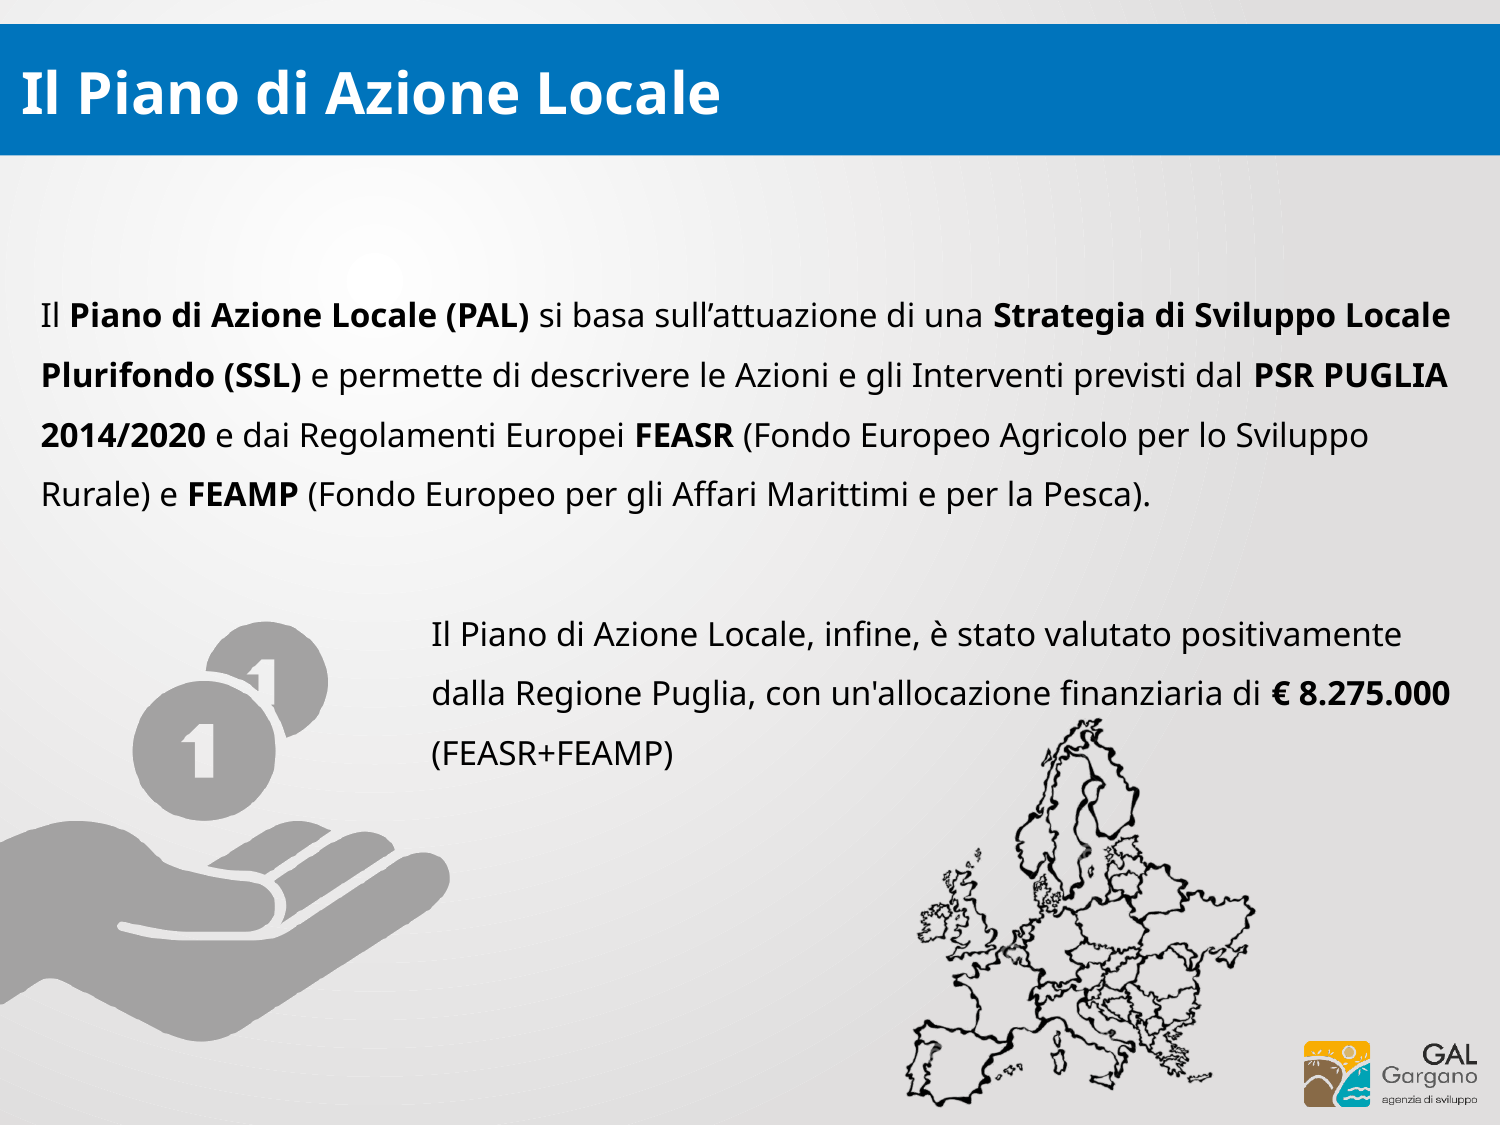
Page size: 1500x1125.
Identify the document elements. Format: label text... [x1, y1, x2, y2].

picture [0, 571, 454, 1075]
text_box [0, 23, 1500, 157]
picture [850, 695, 1281, 1124]
text_box Il Piano di Azione Locale (PAL) si basa sull’attuazione di una Strategia di Sviluppo Locale Plurifondo (SSL) e permette di descrivere le Azioni e gli Interventi previsti dal PSR PUGLIA 2014/2020 e dai Regolamenti Europei FEASR (Fondo Europeo Agricolo per lo Sviluppo Rurale) e FEAMP (Fondo Europeo per gli Affari Marittimi e per la Pesca). [25, 266, 1500, 548]
text_box Il Piano di Azione Locale [6, 68, 1500, 132]
text_box Il Piano di Azione Locale, infine, è stato valutato positivamente dalla Regione Puglia, con un'allocazione finanziaria di € 8.275.000 (FEASR+FEAMP) [454, 585, 1500, 780]
picture [1304, 1041, 1477, 1107]
